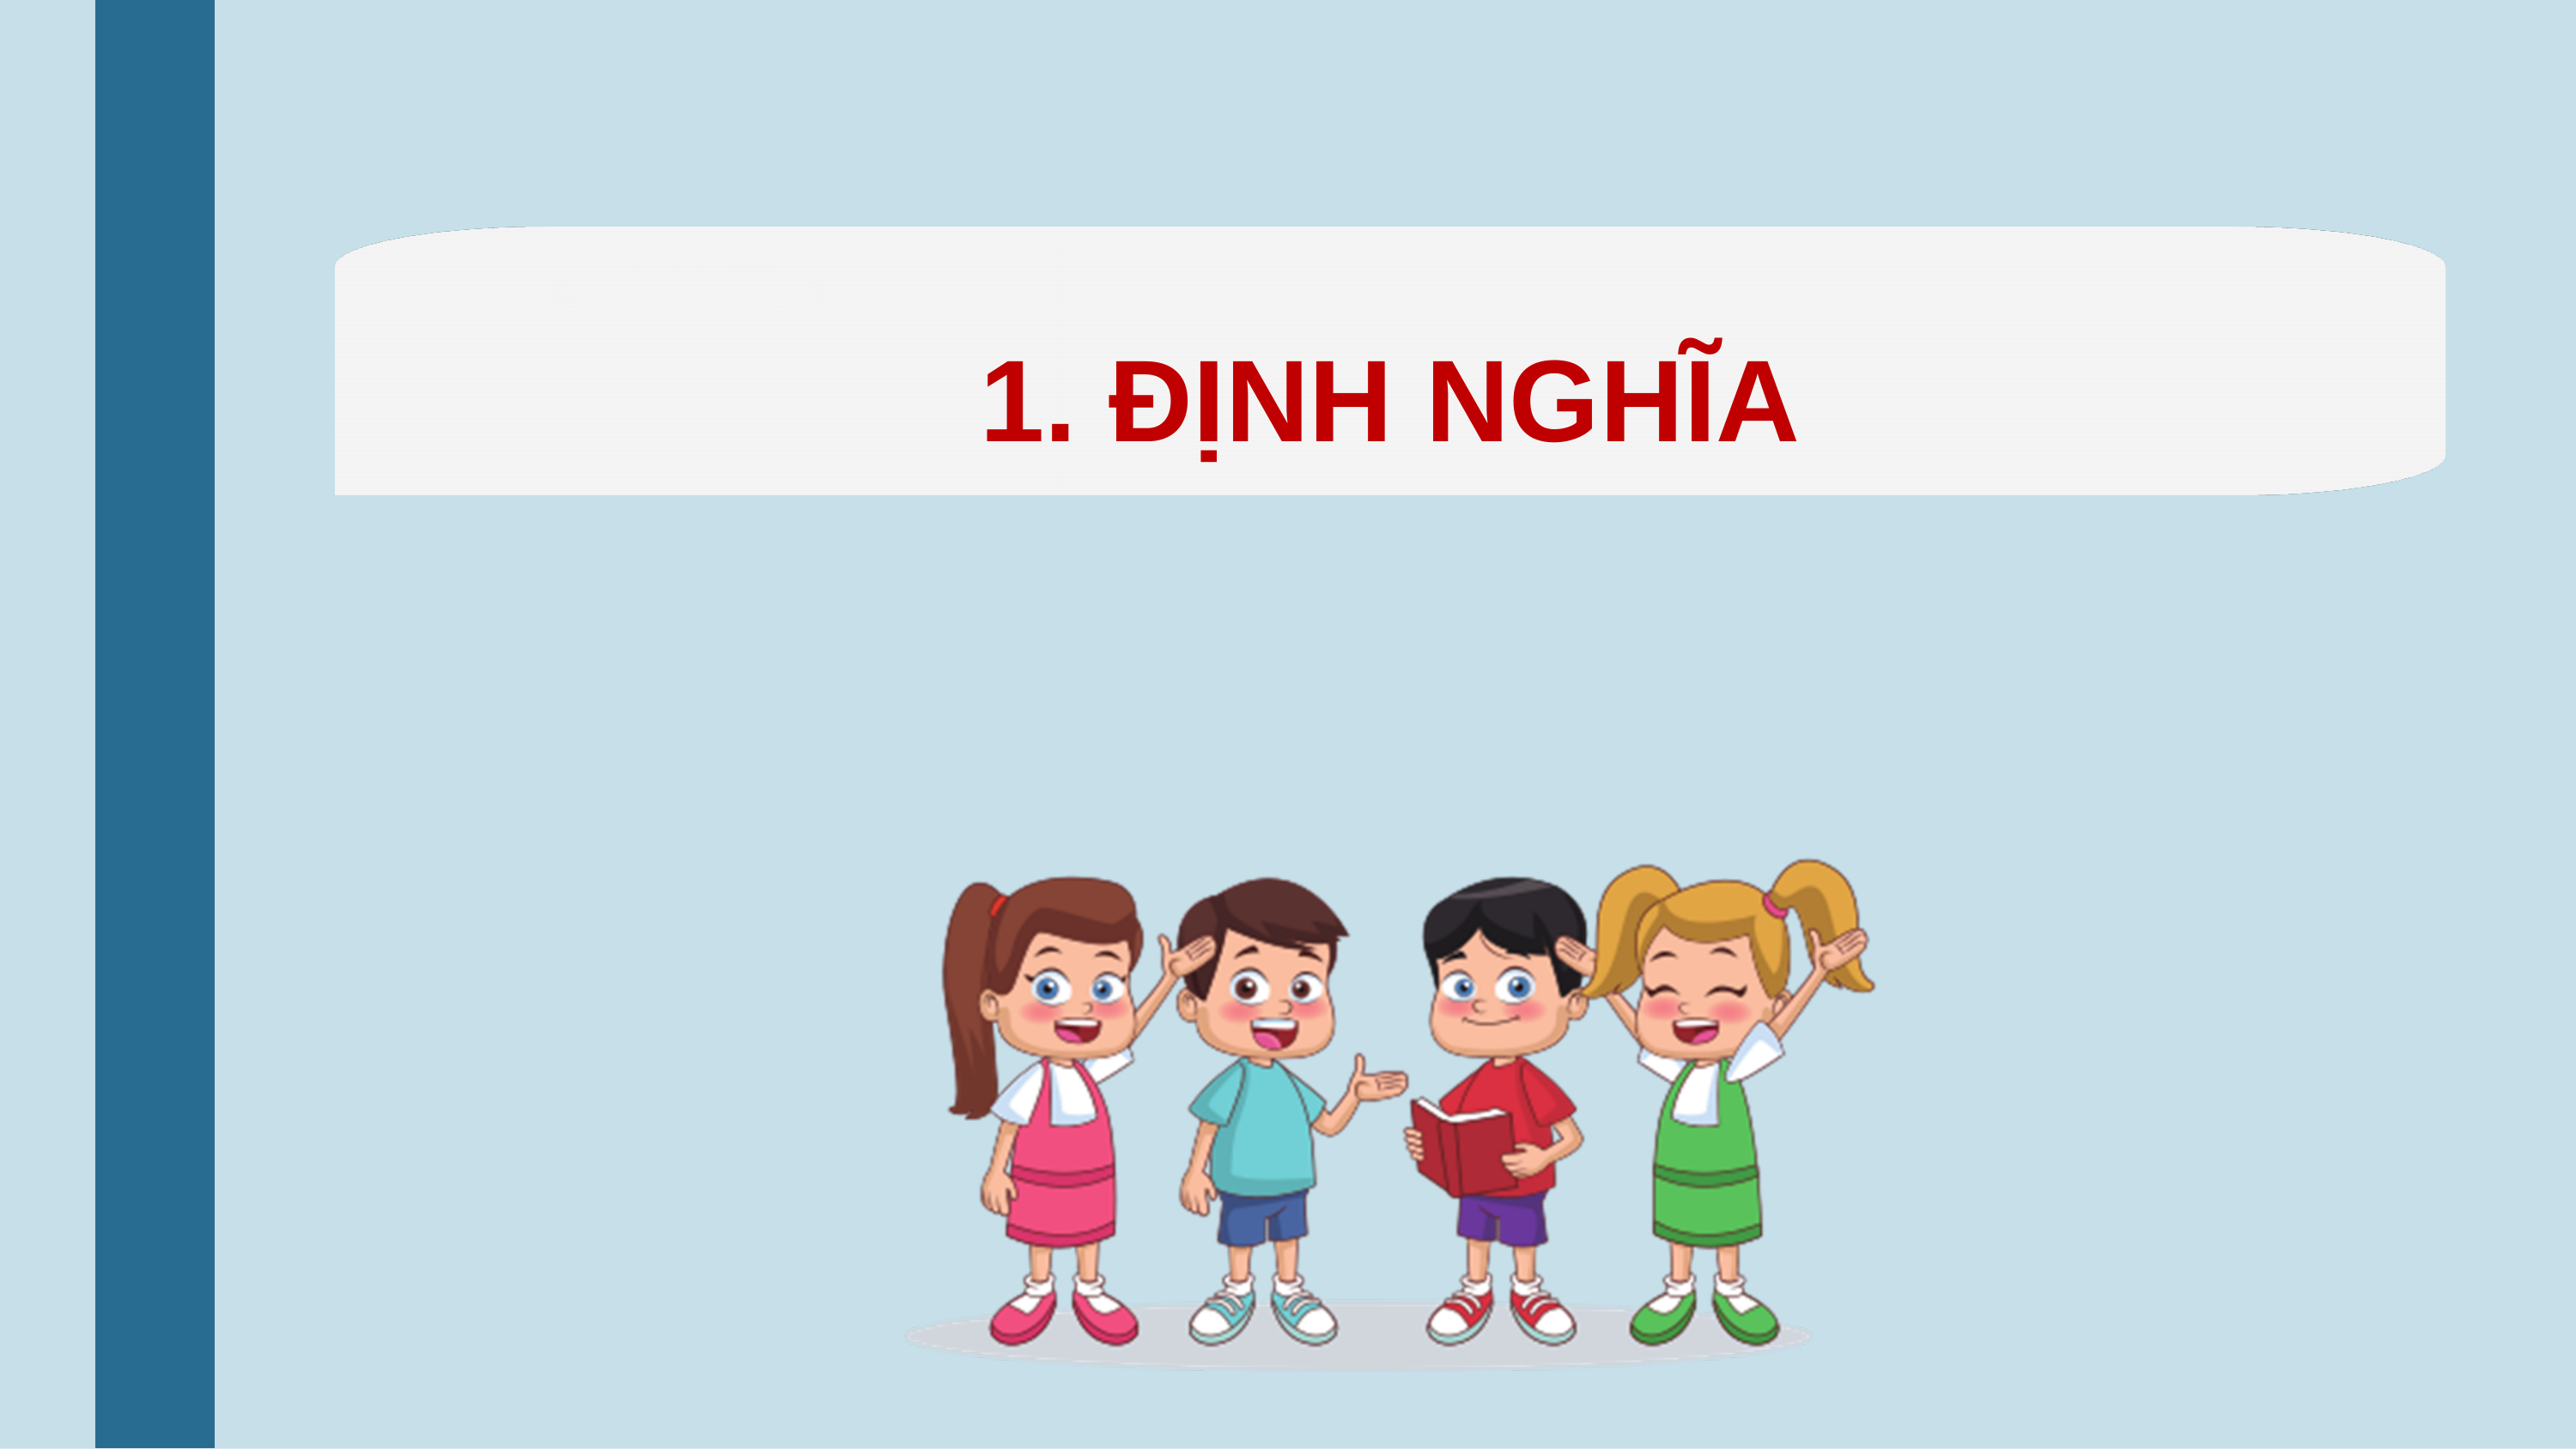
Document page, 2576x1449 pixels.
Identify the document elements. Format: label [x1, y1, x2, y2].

picture [903, 841, 1878, 1372]
text_box [286, 227, 2495, 496]
text_box [94, 0, 216, 1449]
